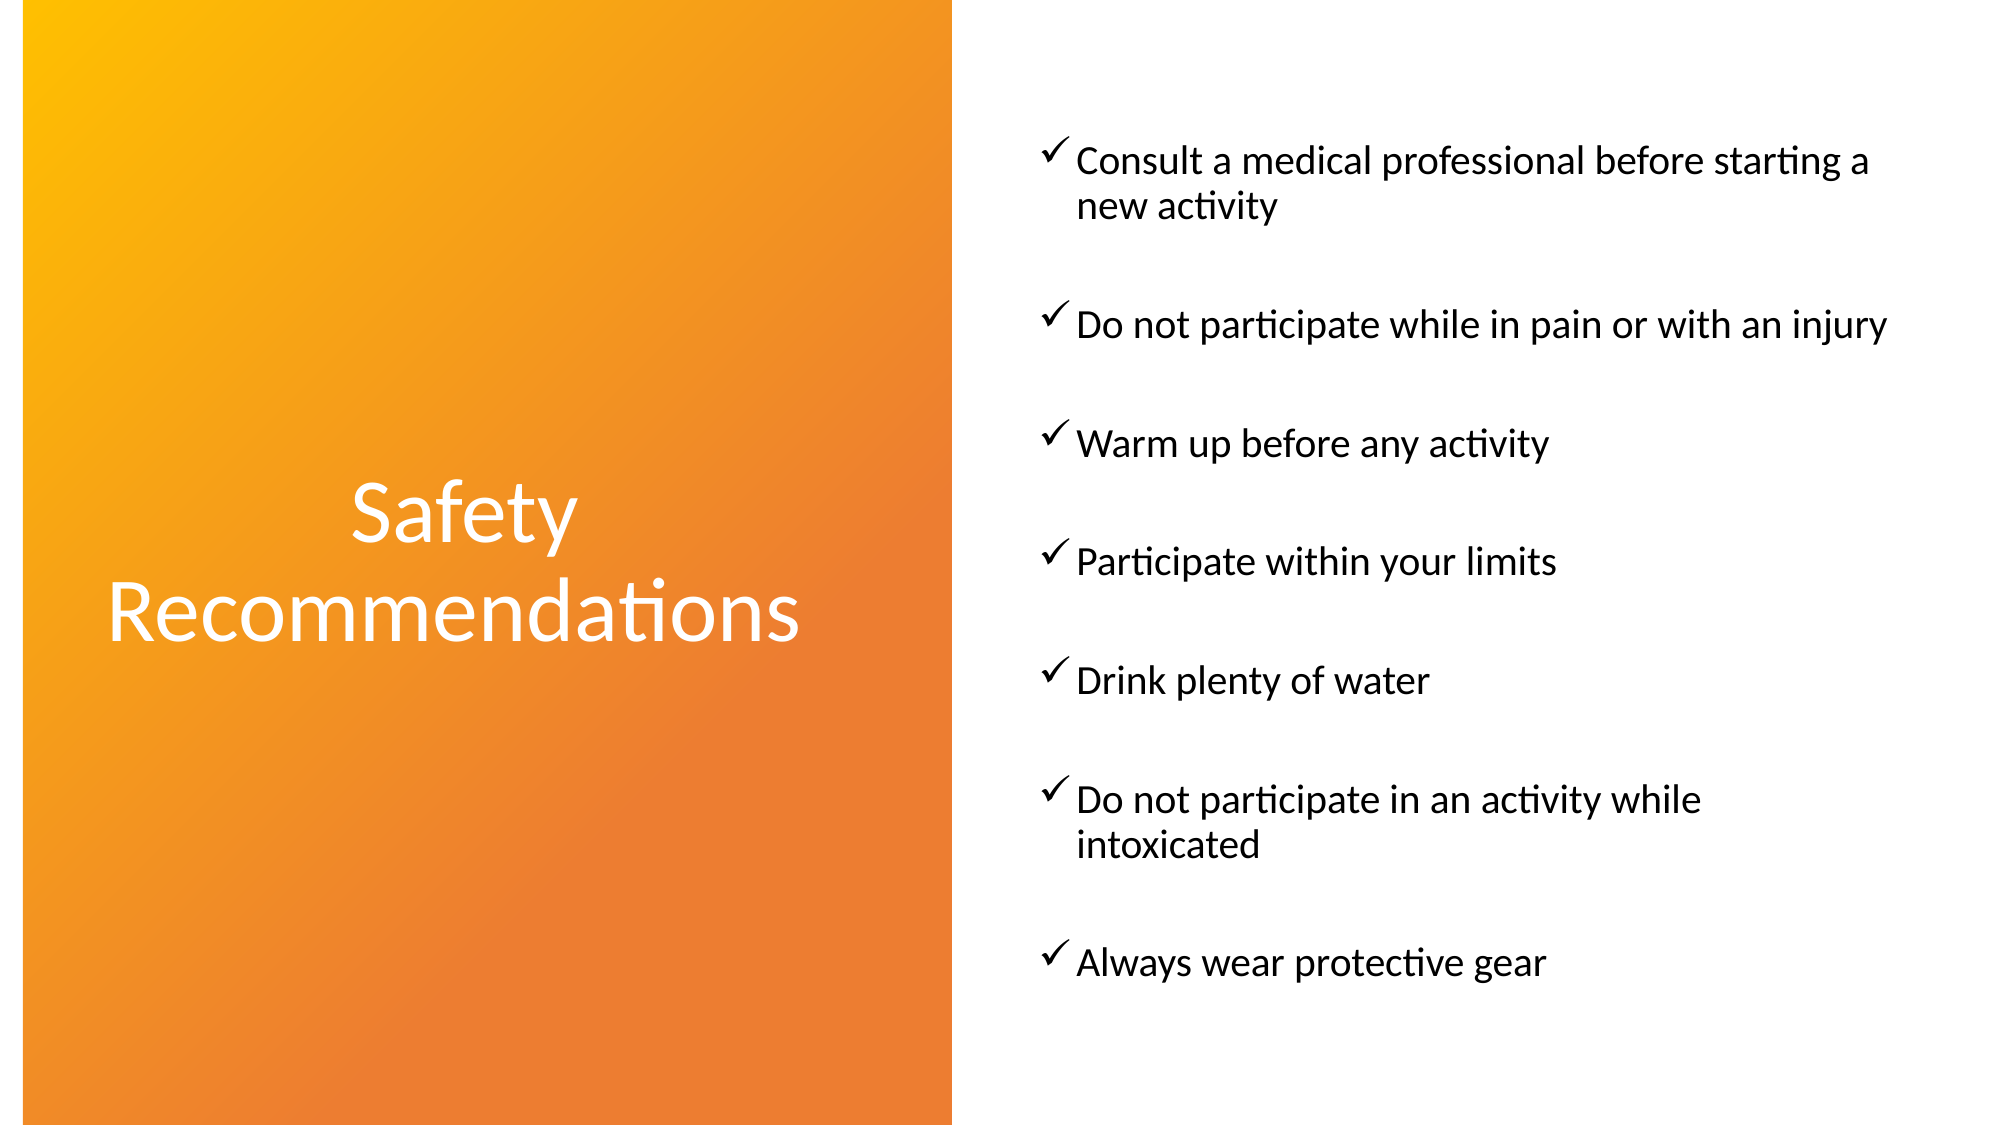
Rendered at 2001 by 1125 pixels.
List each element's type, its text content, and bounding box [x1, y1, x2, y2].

text_box [22, 0, 953, 1125]
list Consult a medical professional before starting a new activity Do not participate while in pain or with an injury Warm up before any activity Participate within your limits Drink plenty of water Do not participate in an activity while intoxicated Always wear protective gear [1023, 131, 1909, 994]
title Safety Recommendations [61, 453, 868, 672]
